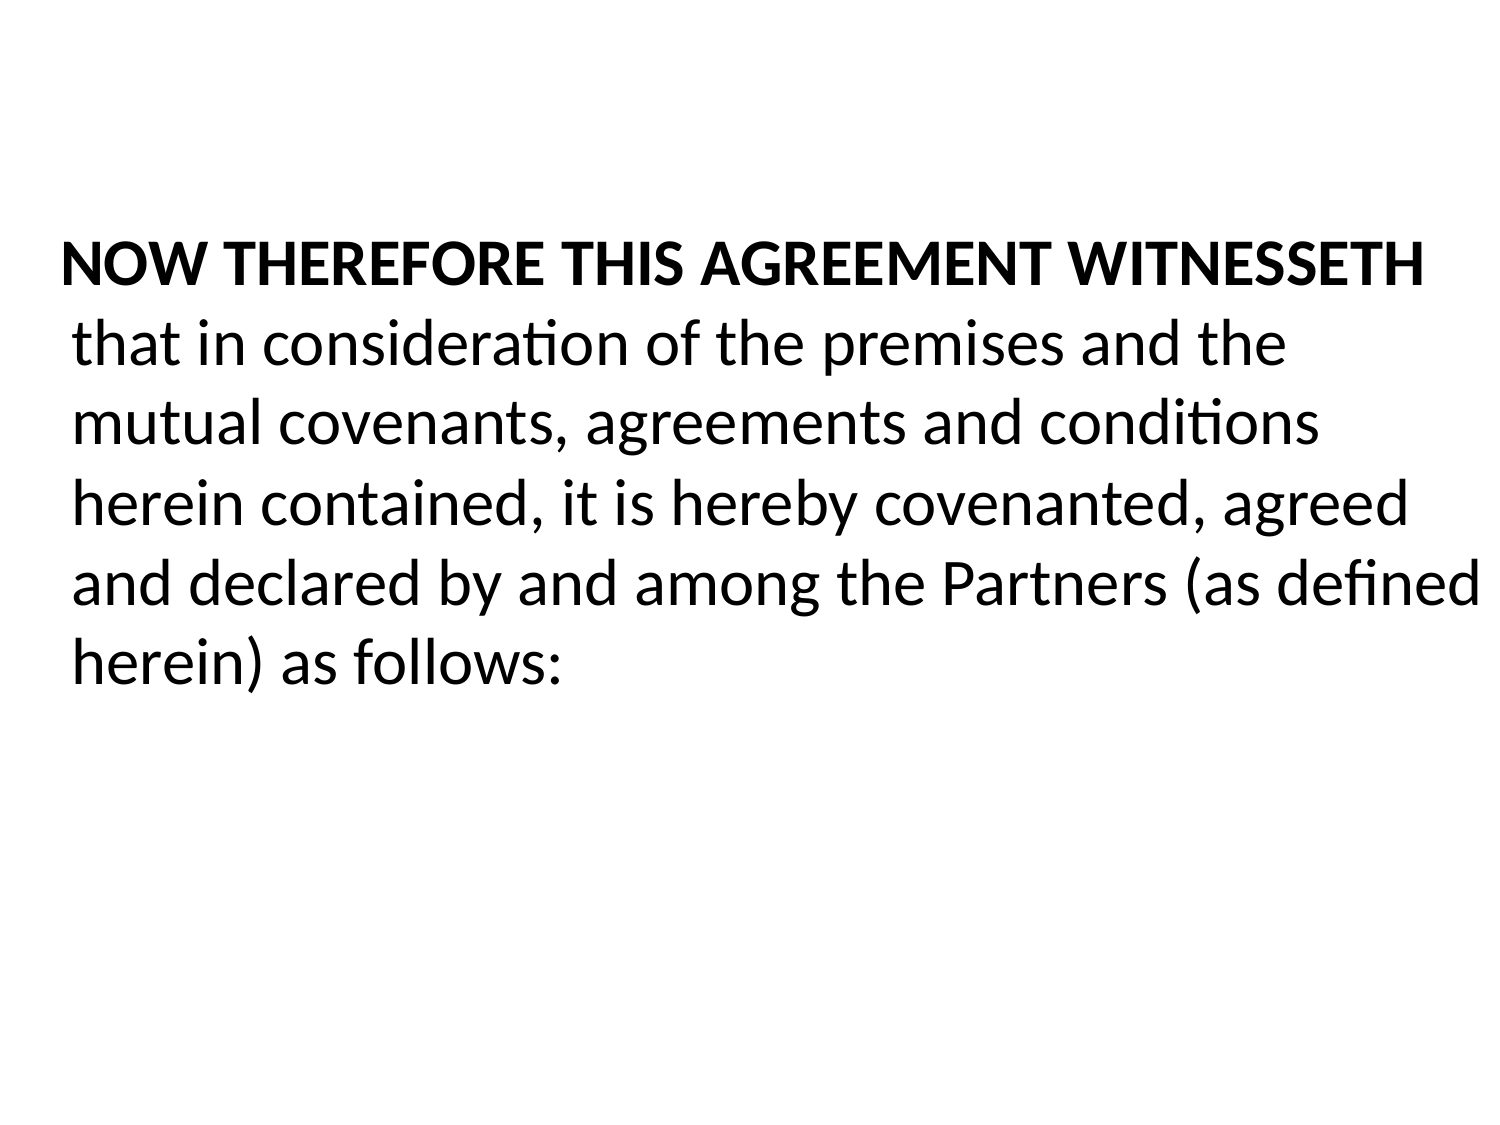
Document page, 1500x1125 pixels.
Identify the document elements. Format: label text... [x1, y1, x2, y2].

list NOW THEREFORE THIS AGREEMENT WITNESSETH that in consideration of the premises and the mutual covenants, agreements and conditions herein contained, it is hereby covenanted, agreed and declared by and among the Partners (as defined herein) as follows: [0, 210, 1500, 1005]
